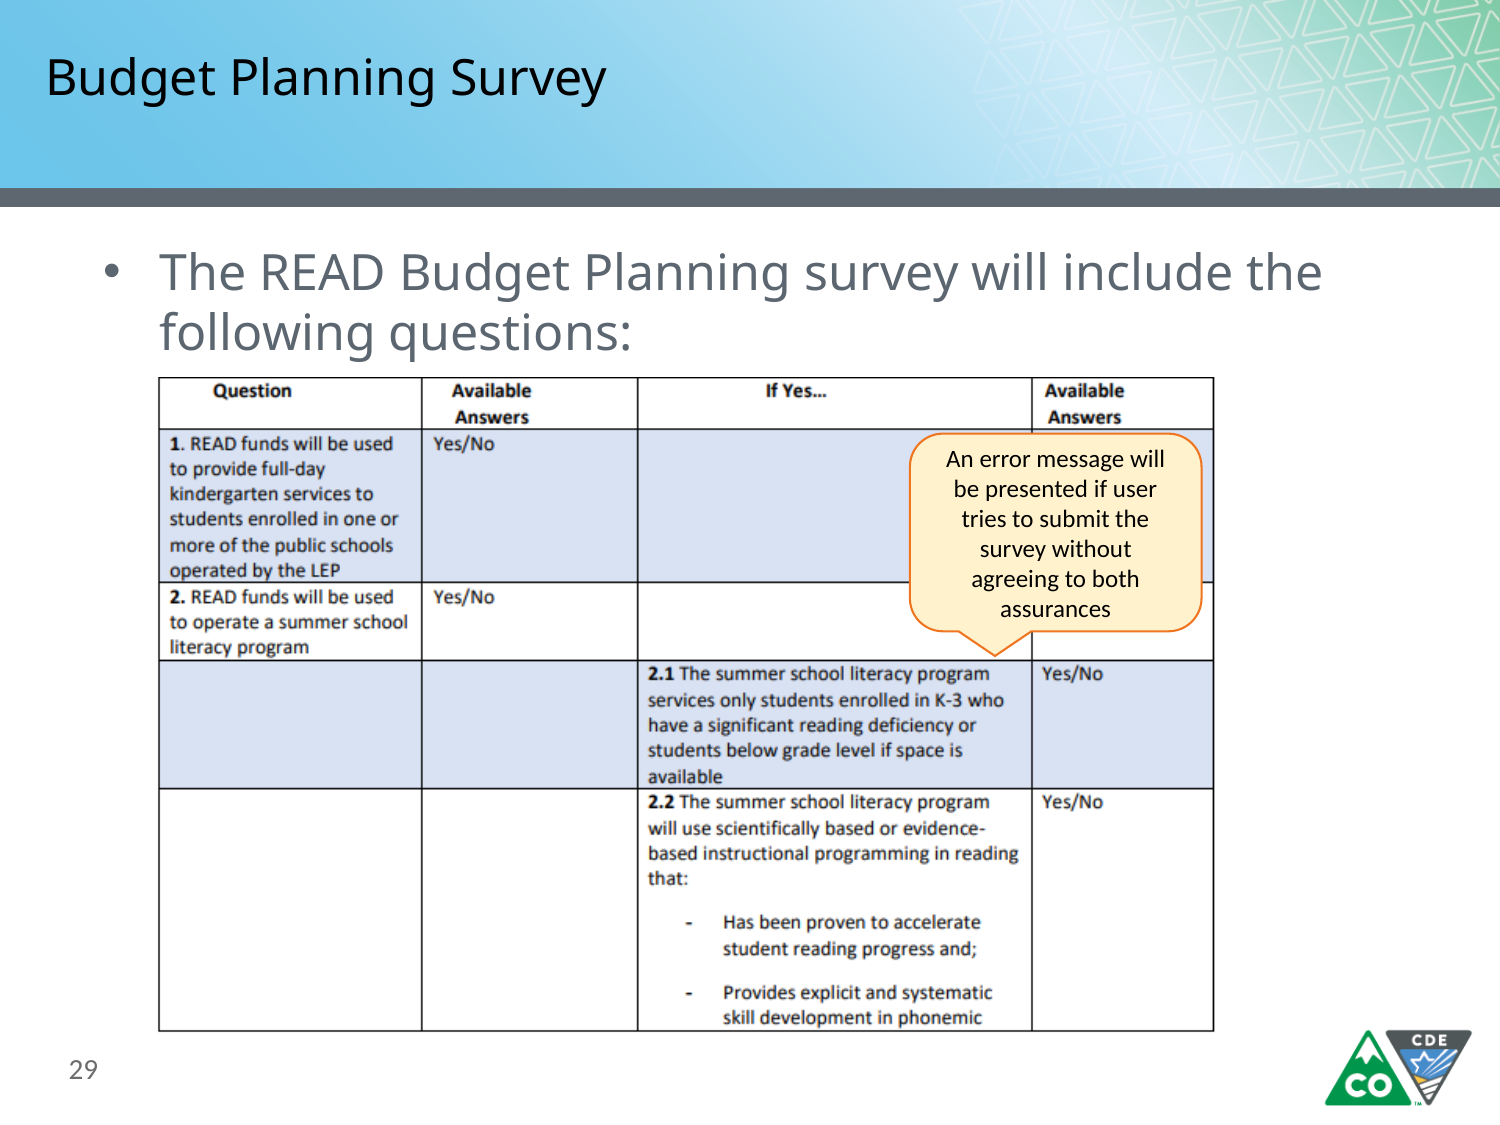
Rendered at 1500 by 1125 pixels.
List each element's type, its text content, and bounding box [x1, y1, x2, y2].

slide_number 29 [45, 1042, 122, 1103]
title Budget Planning Survey [45, 45, 1339, 162]
picture [1312, 1021, 1482, 1113]
list The READ Budget Planning survey will include the following questions: [103, 239, 1397, 954]
picture [146, 377, 1238, 1043]
picture [0, 0, 1500, 207]
